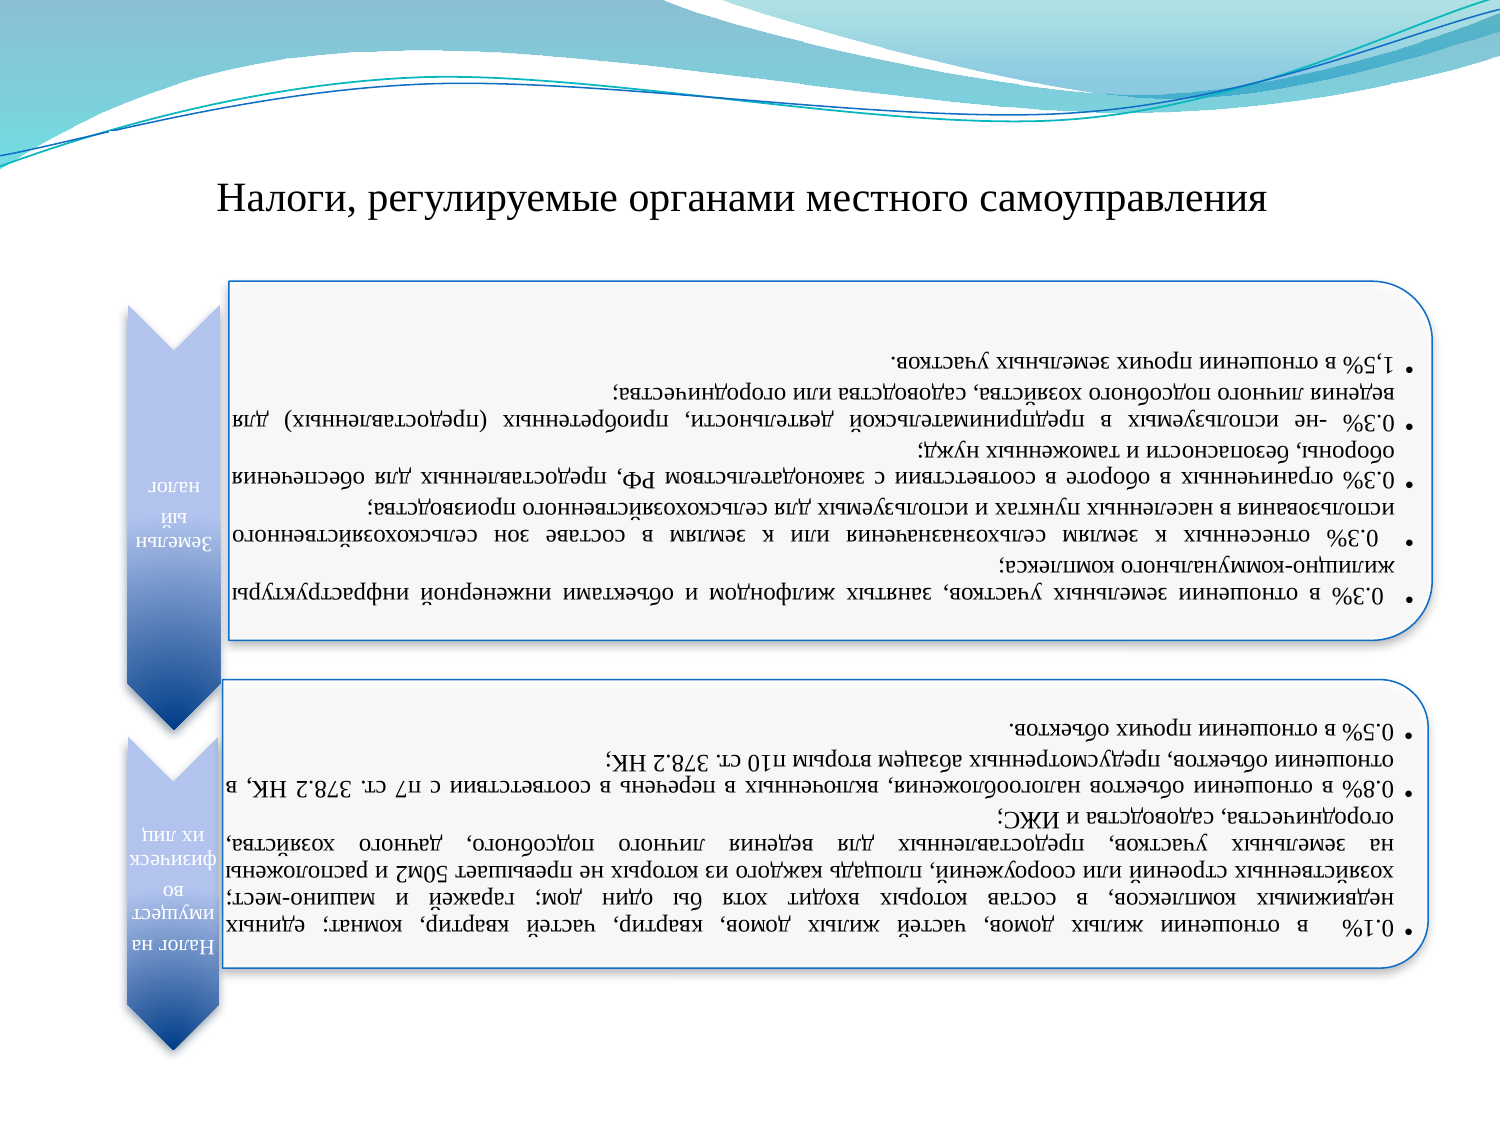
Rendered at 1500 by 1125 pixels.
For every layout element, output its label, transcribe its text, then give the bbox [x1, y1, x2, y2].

title Налоги, регулируемые органами местного самоуправления [109, 131, 1375, 220]
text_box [124, 280, 1433, 1052]
list [75, 316, 1425, 1082]
table_cell 0800 [117, 316, 1425, 1063]
